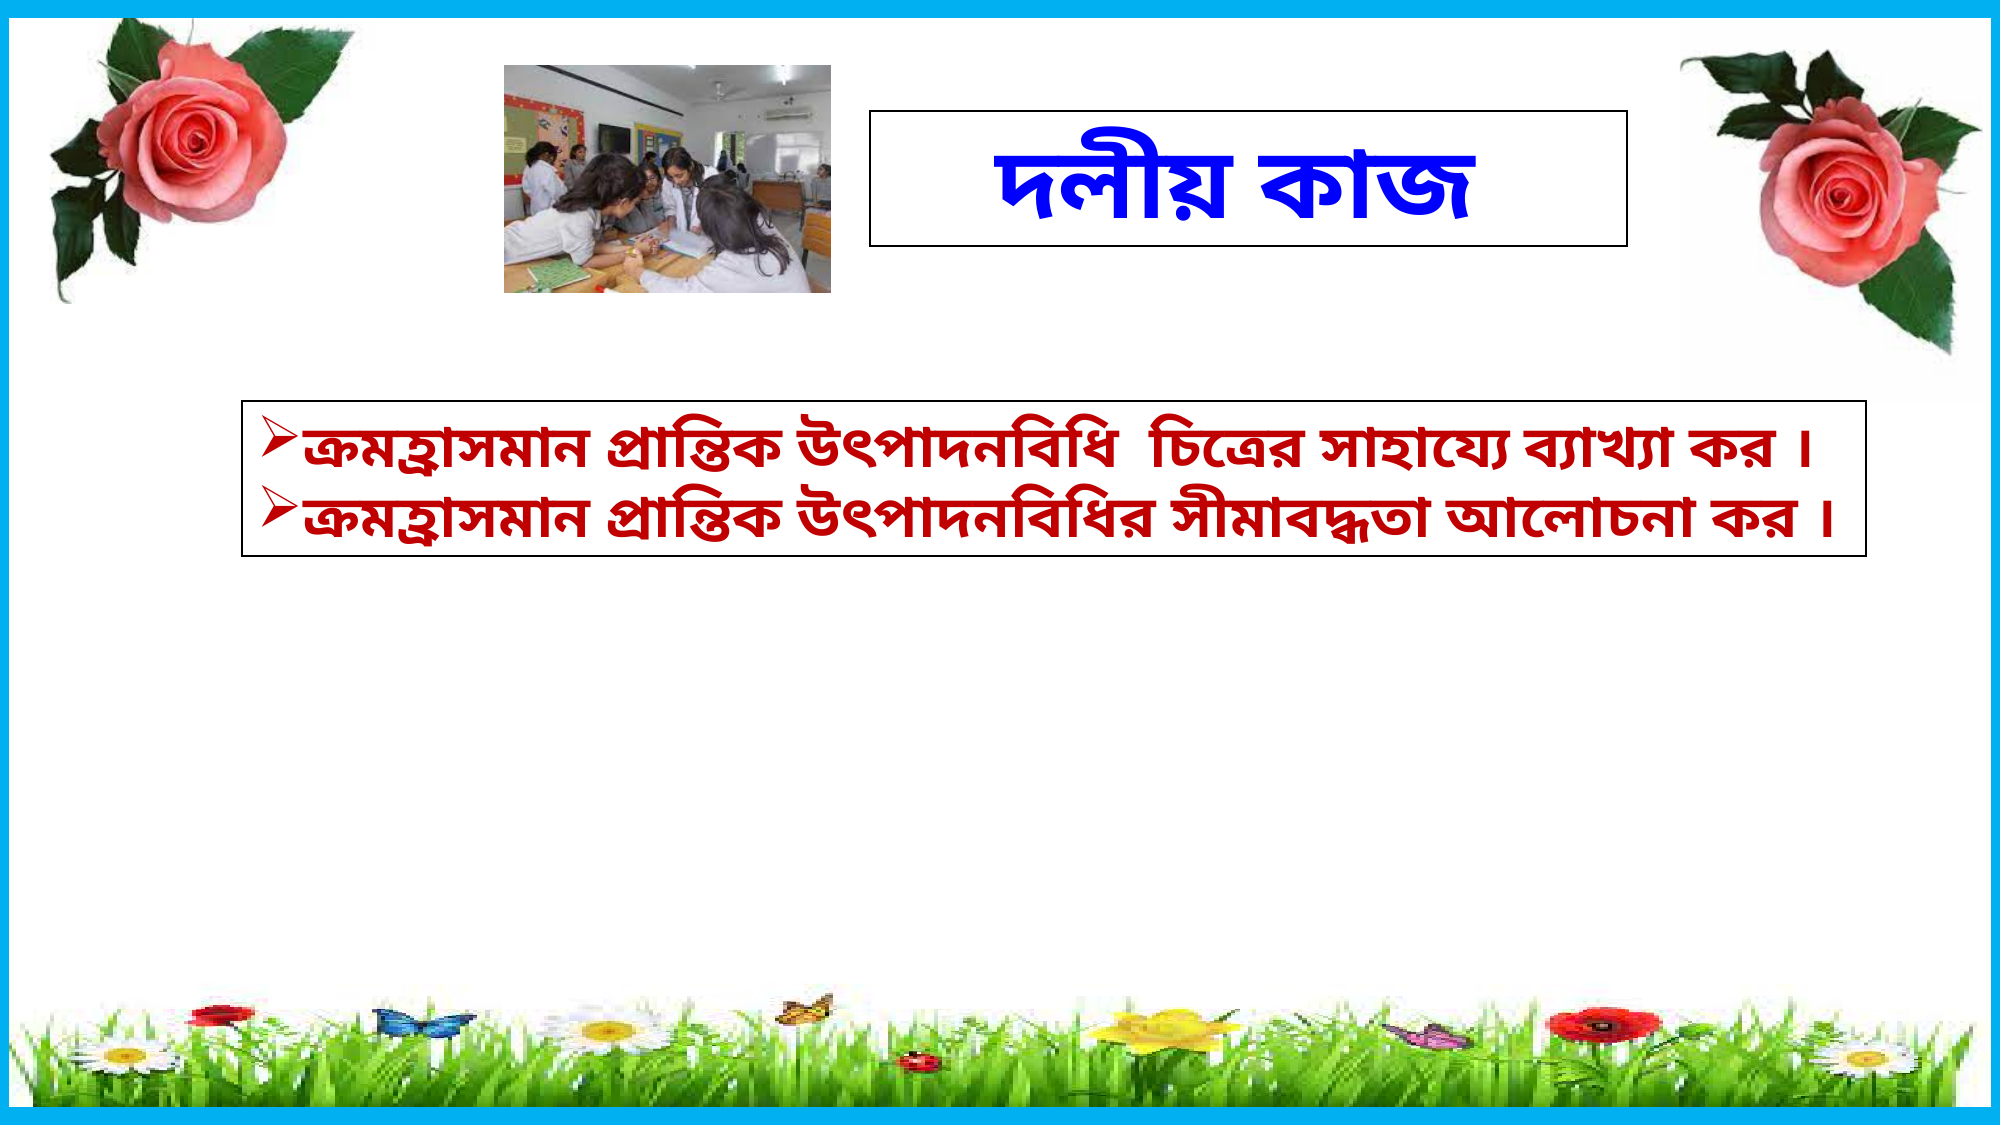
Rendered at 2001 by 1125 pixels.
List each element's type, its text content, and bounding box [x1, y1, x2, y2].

text_box ক্রমহ্রাসমান প্রান্তিক উৎপাদনবিধি চিত্রের সাহায্যে ব্যাখ্যা কর । ক্রমহ্রাসমান প্রান্তিক উৎপাদনবিধির সীমাবদ্ধতা আলোচনা কর । [241, 400, 1867, 557]
picture [10, 19, 405, 304]
picture [504, 65, 831, 293]
text_box [0, 0, 2000, 1125]
picture [1628, 50, 1990, 354]
picture [10, 959, 1990, 1106]
